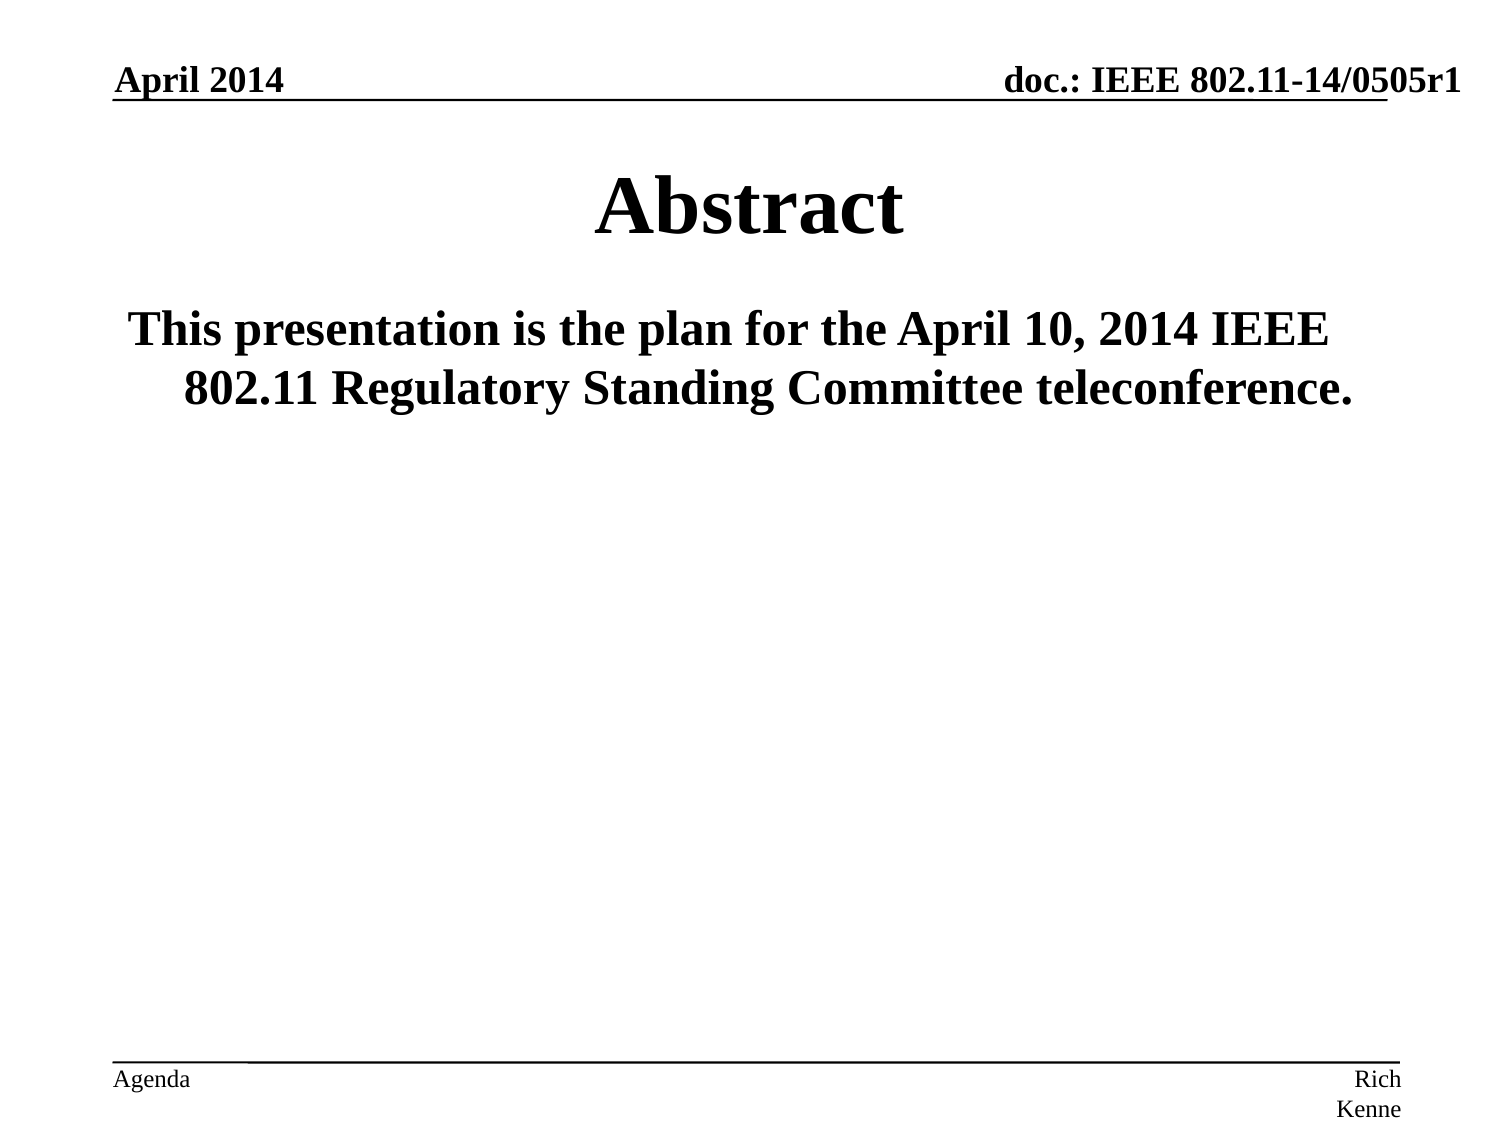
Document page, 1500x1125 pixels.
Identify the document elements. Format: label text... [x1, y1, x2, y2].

title Abstract [112, 112, 1388, 287]
list This presentation is the plan for the April 10, 2014 IEEE 802.11 Regulatory Standing Committee teleconference. [112, 287, 1388, 963]
footer Rich Kennedy, MediaTek [1324, 1061, 1402, 1093]
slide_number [114, 54, 316, 101]
